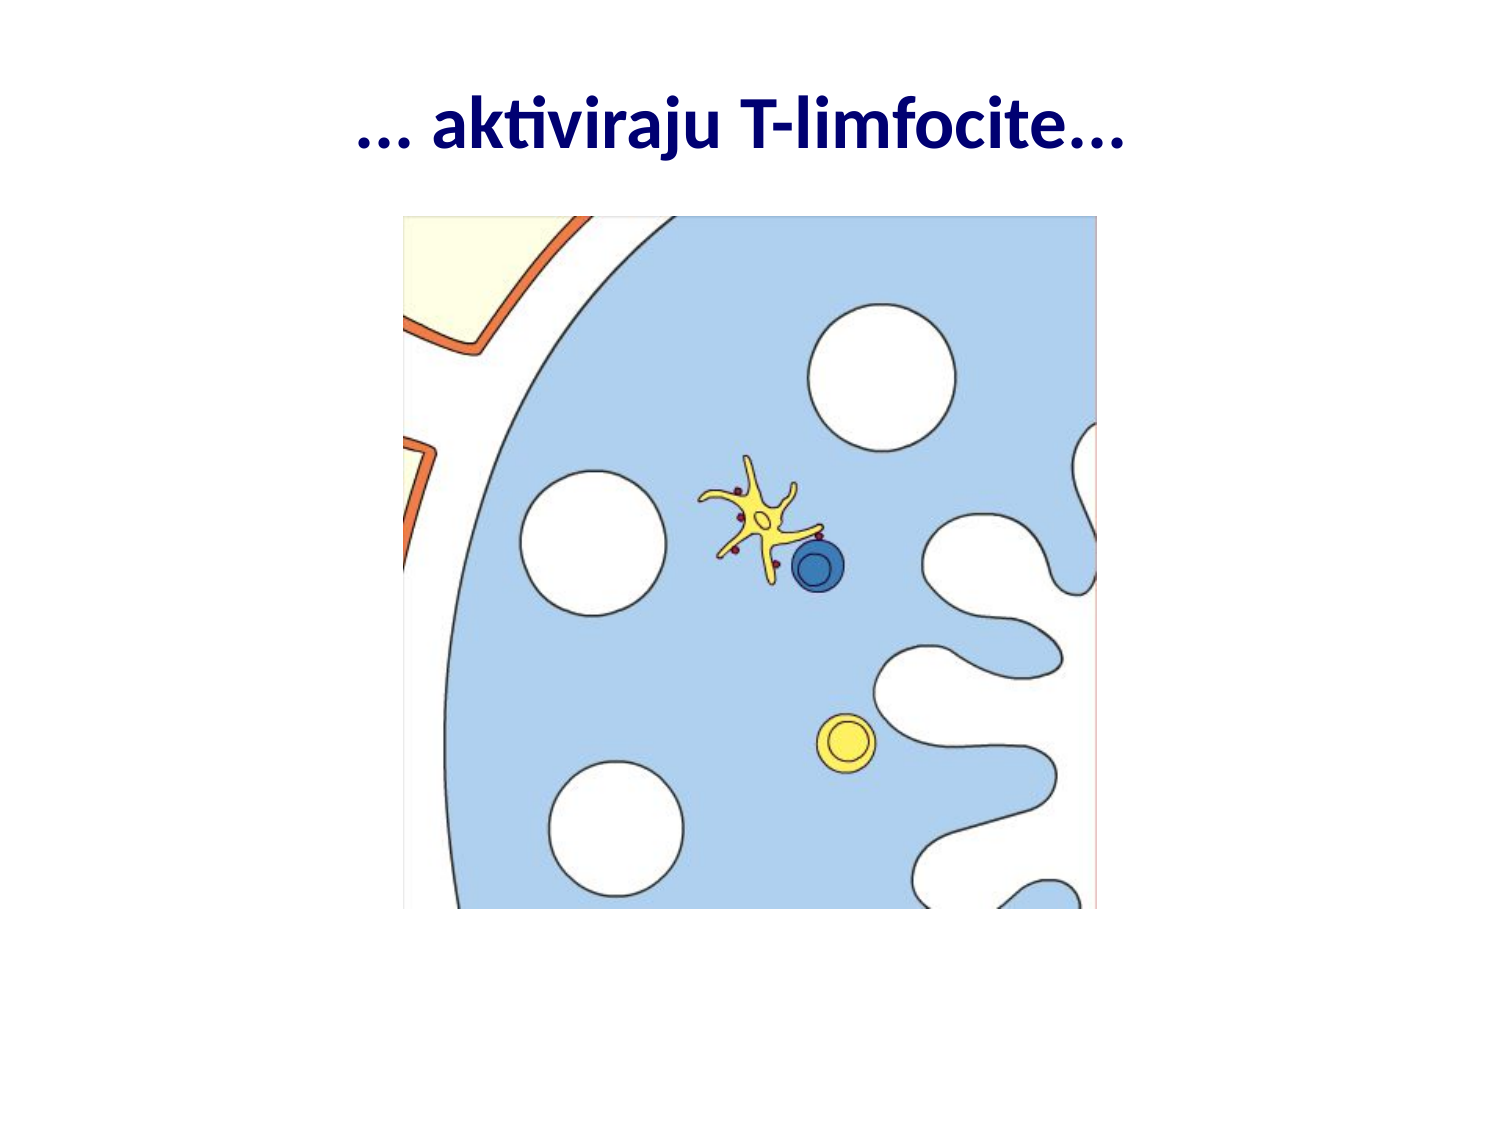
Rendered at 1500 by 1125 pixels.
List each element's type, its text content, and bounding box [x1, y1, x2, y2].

picture [403, 216, 1097, 909]
text_box ... aktiviraju T-limfocite... [339, 66, 1161, 172]
